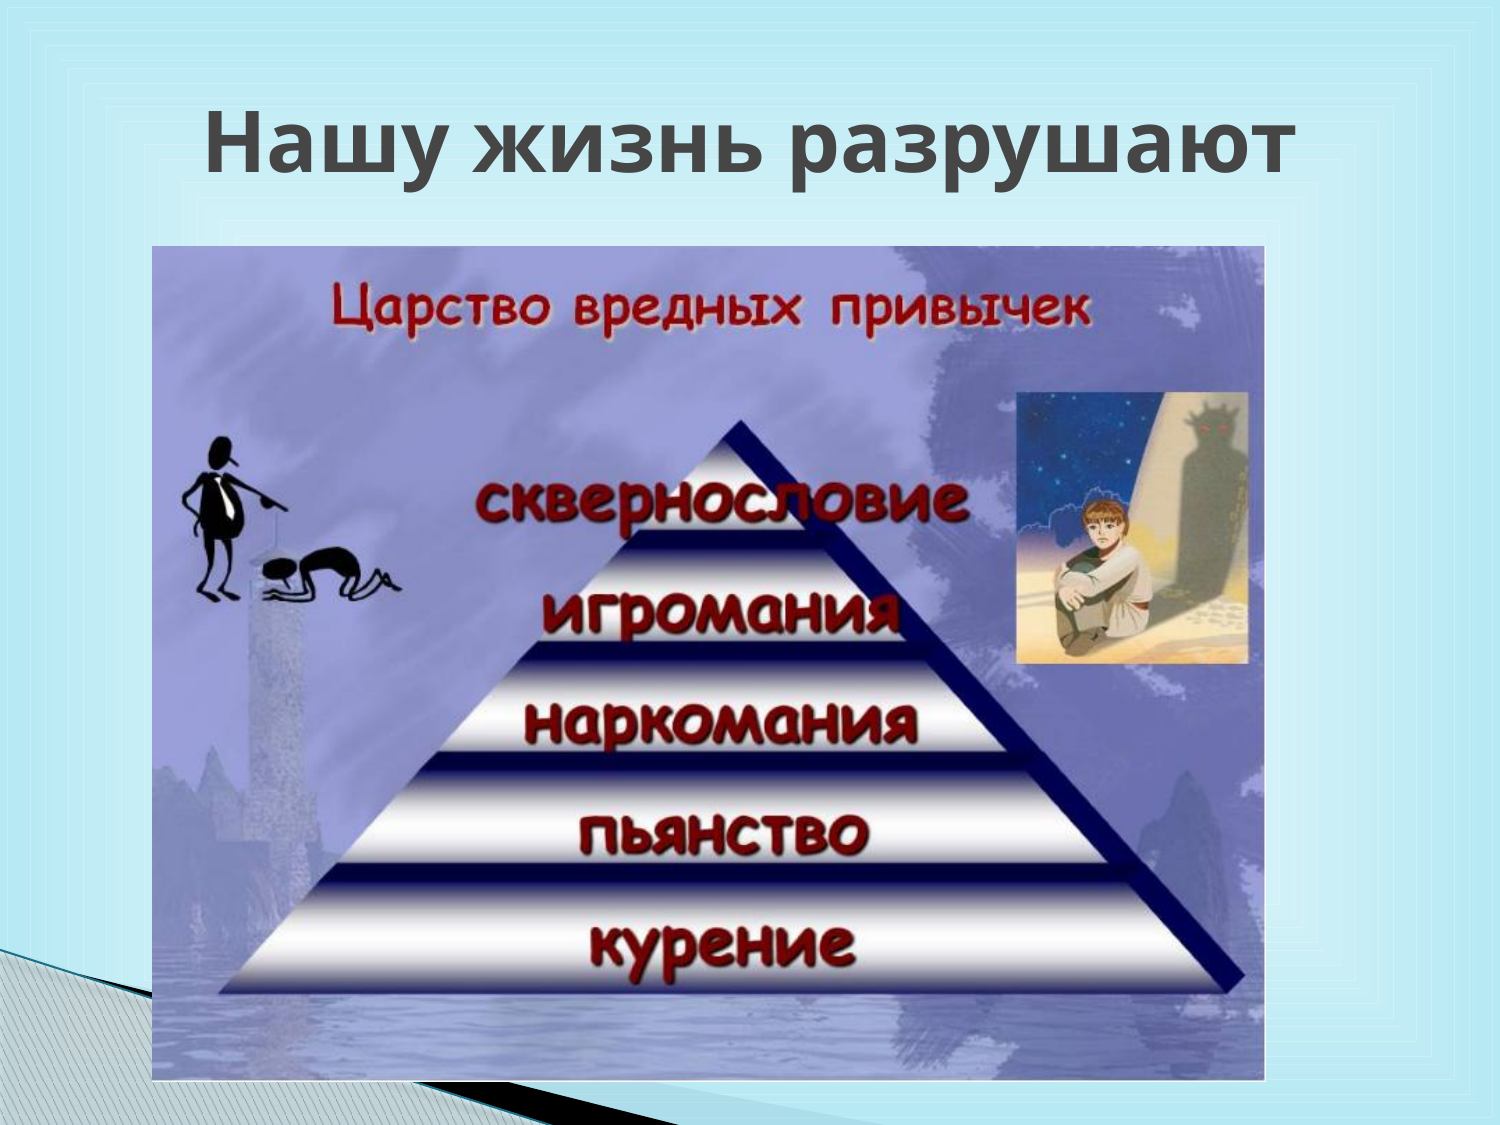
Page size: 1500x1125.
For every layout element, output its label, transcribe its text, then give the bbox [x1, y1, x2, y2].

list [152, 246, 1266, 1083]
title Нашу жизнь разрушают [75, 45, 1425, 233]
